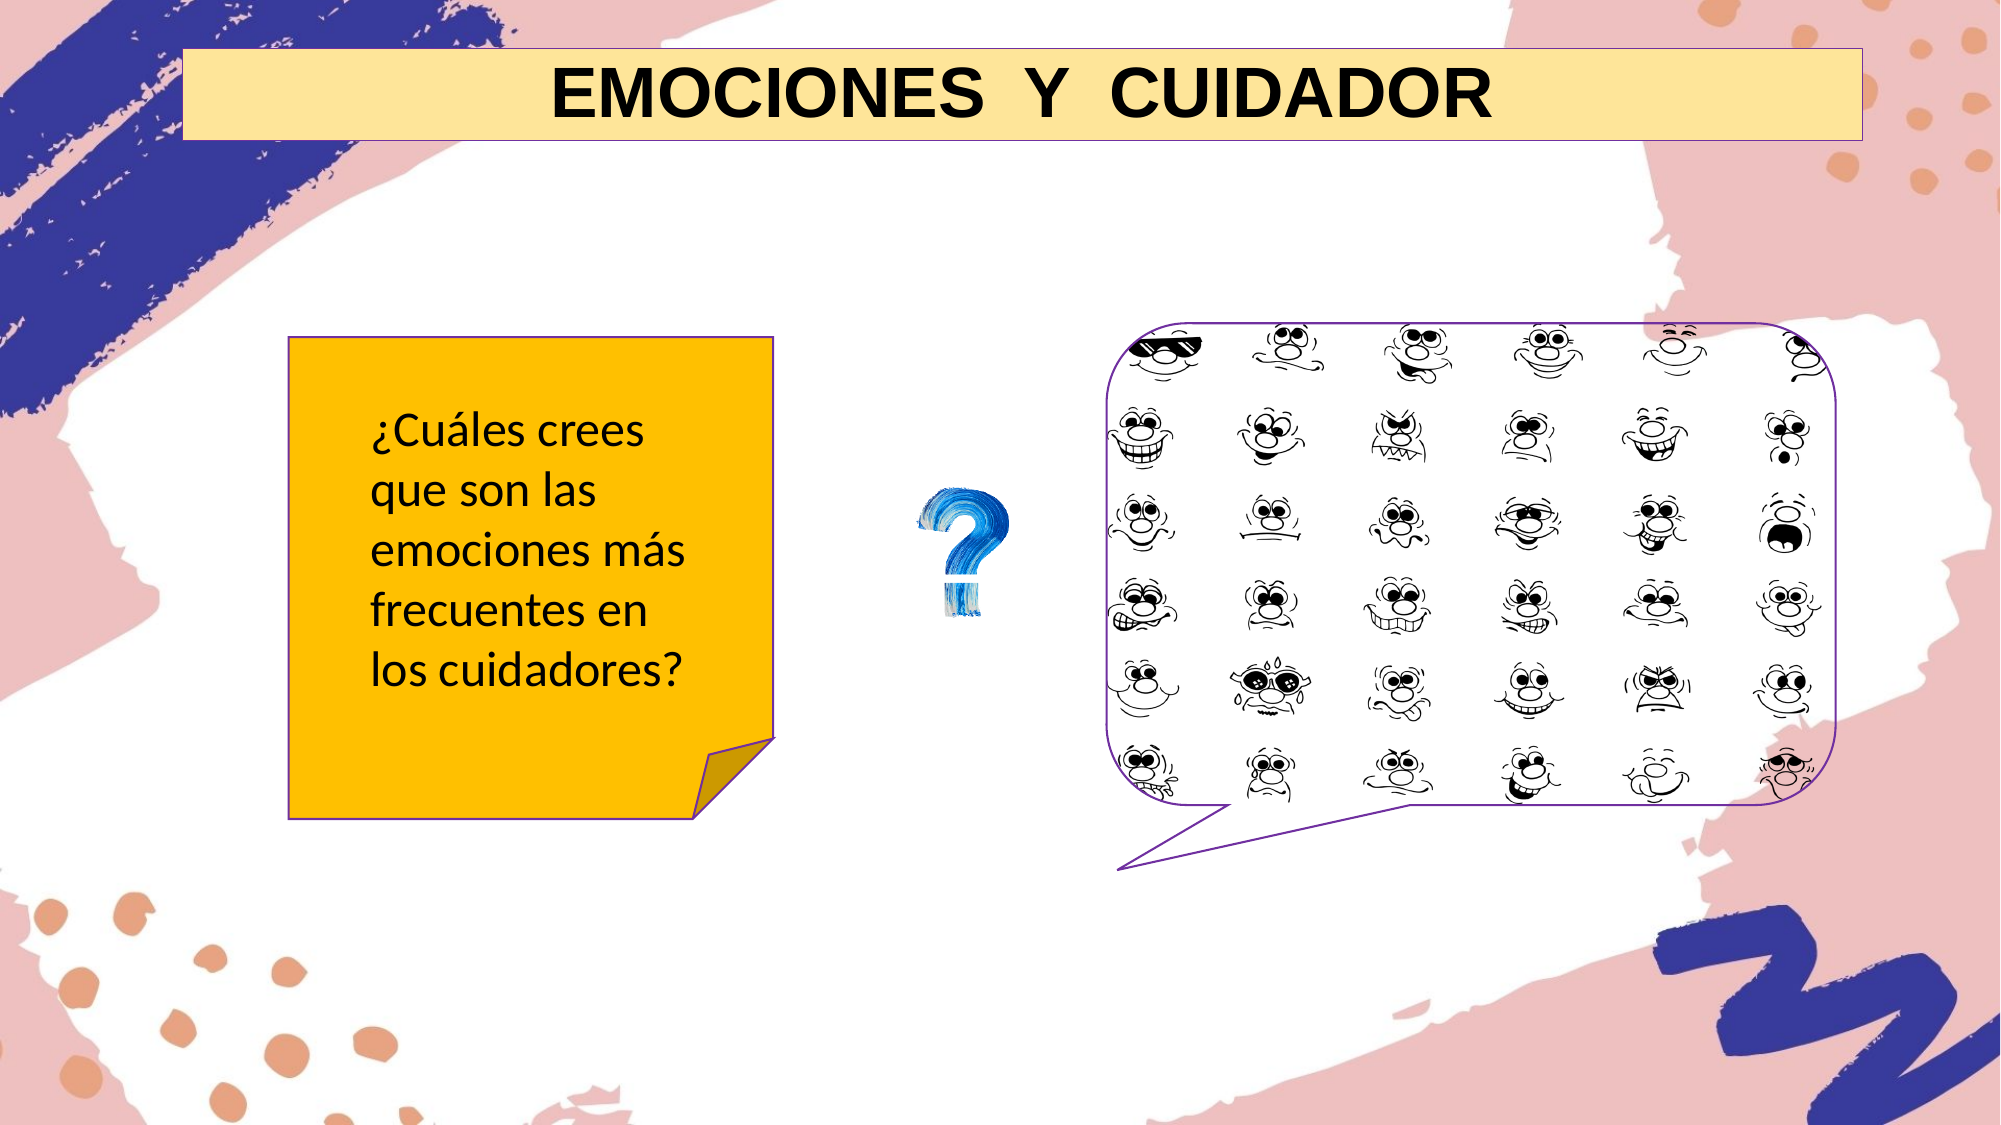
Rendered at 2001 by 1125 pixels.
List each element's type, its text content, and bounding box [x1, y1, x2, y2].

title EMOCIONES Y CUIDADOR [182, 48, 1863, 141]
text_box ¿Cuáles crees que son las emociones más frecuentes en los cuidadores? [355, 388, 707, 764]
picture [0, 0, 2001, 1125]
text_box [1106, 323, 1836, 871]
text_box [288, 337, 774, 819]
